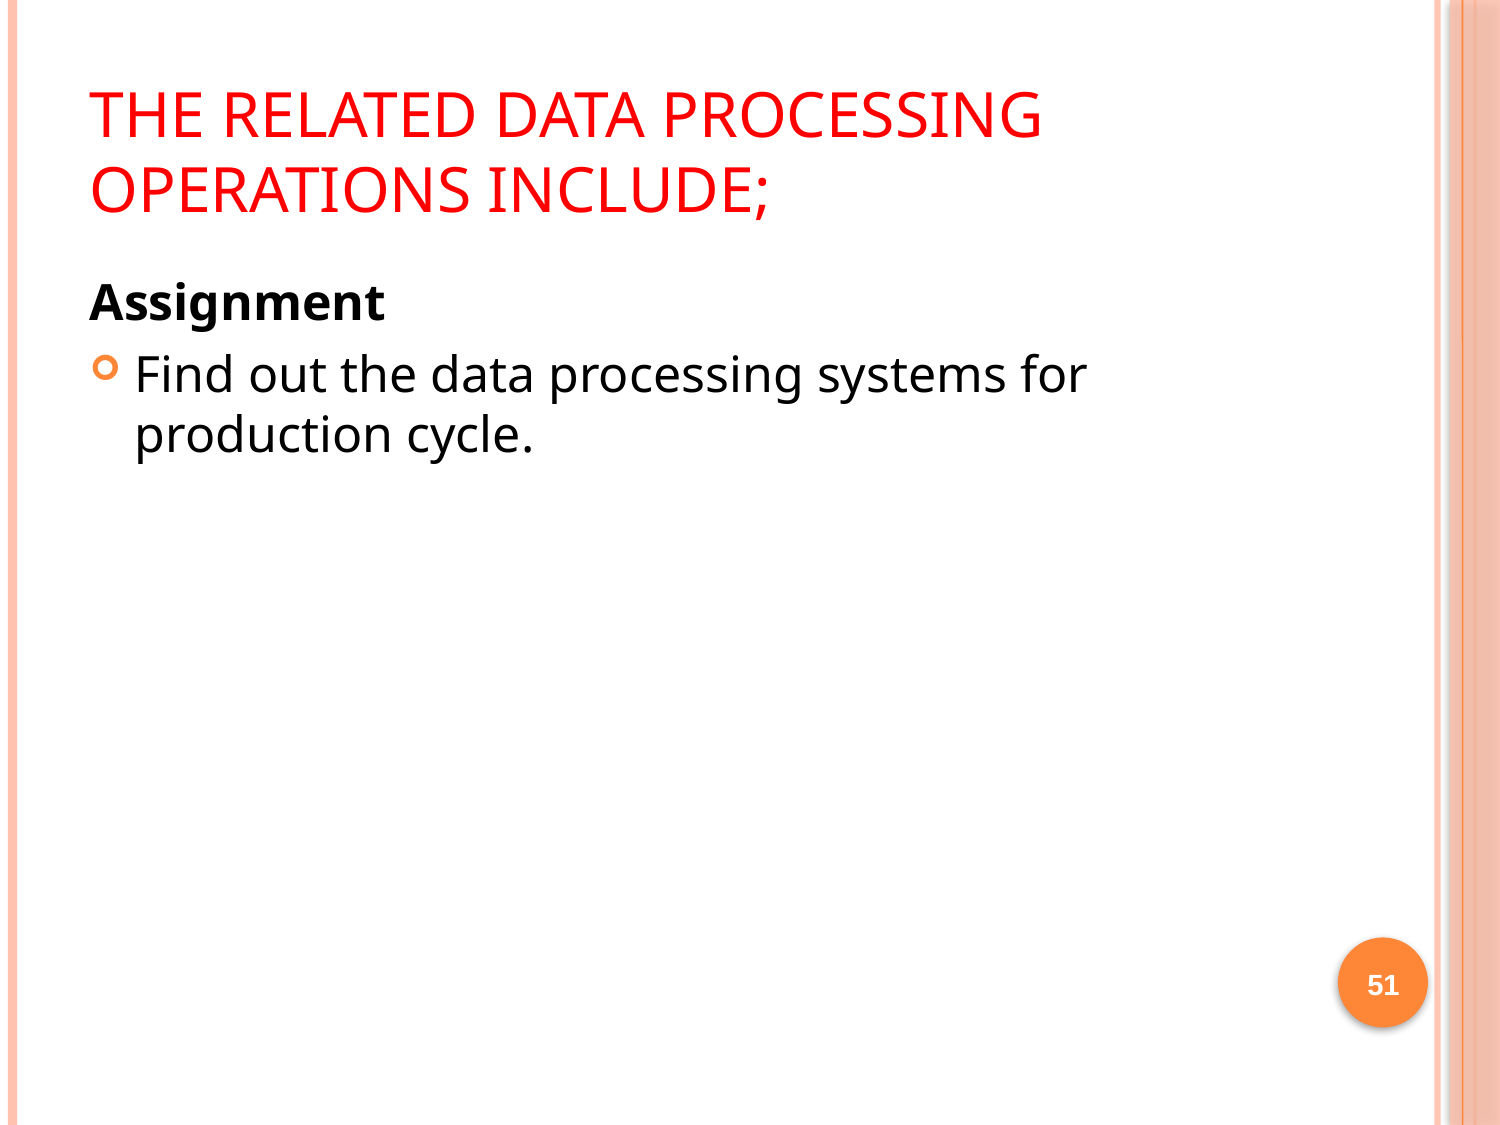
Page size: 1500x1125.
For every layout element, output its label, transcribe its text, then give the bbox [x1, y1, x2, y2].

slide_number 51 [1333, 940, 1434, 1027]
list Assignment Find out the data processing systems for production cycle. [75, 262, 1300, 1062]
title the related data processing operations include; [75, 45, 1300, 233]
